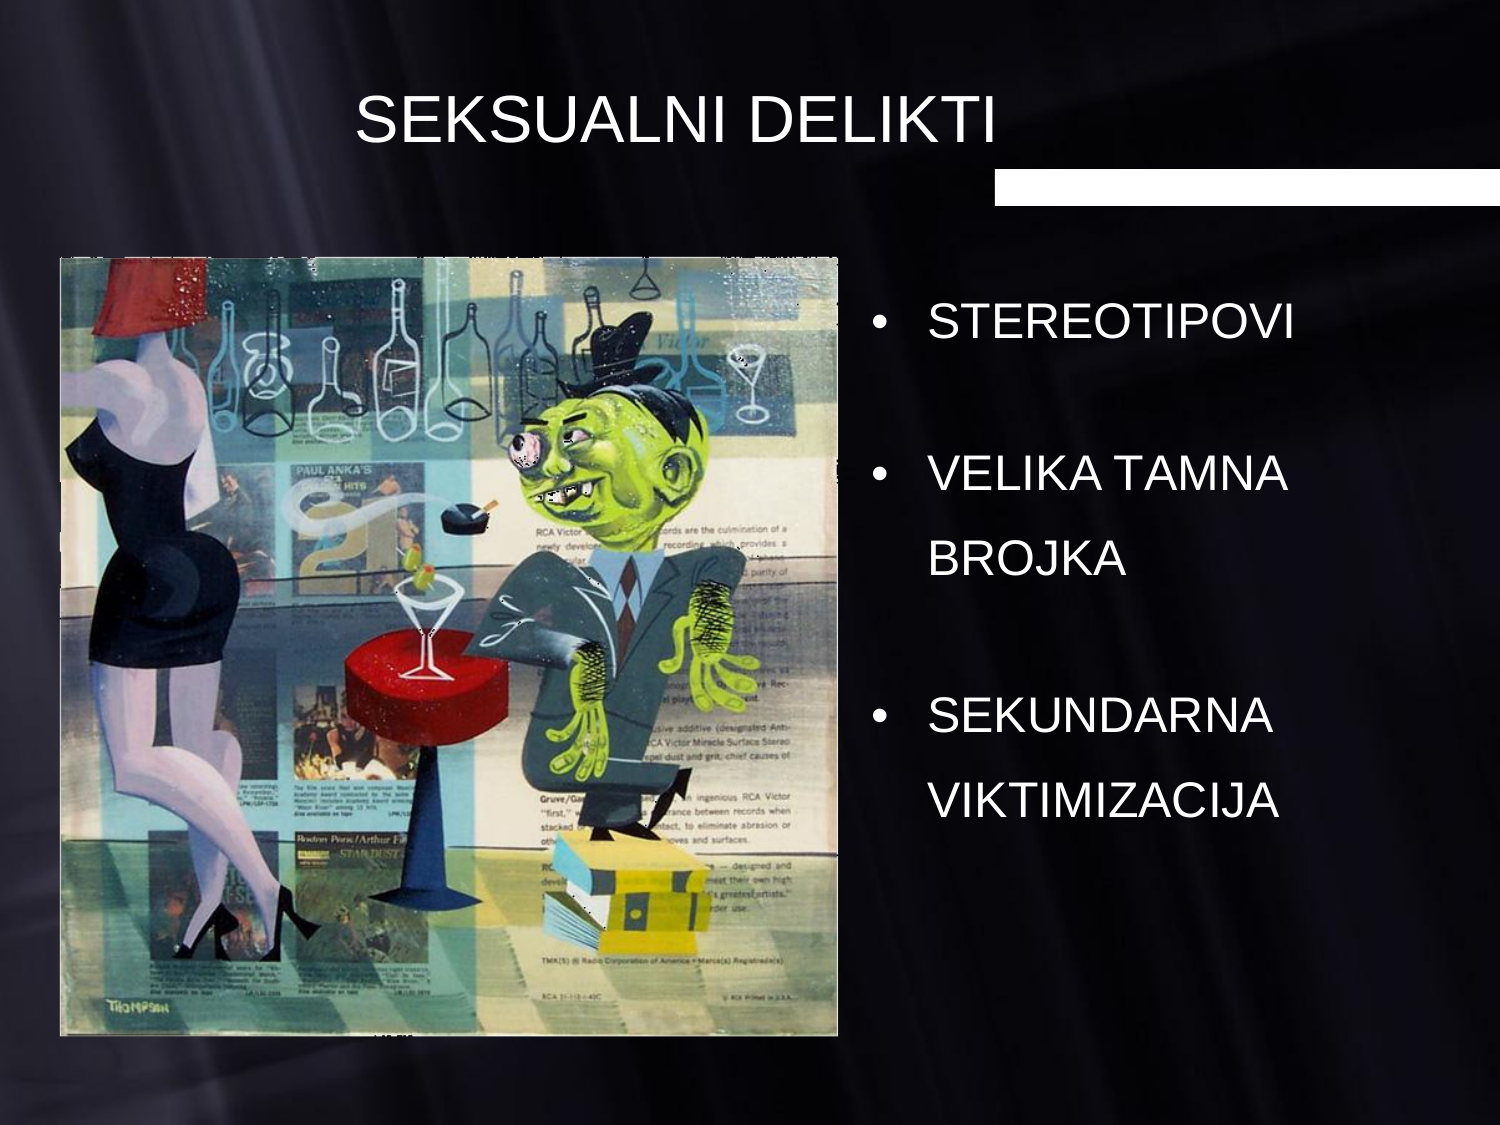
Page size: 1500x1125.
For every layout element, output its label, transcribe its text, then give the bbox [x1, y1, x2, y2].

text_box SEKUNDARNA VIKTIMIZACIJA [925, 689, 1290, 834]
text_box [0, 206, 1500, 1125]
text_box • [869, 689, 899, 744]
text_box VELIKA TAMNA BROJKA [925, 446, 1301, 592]
text_box • [869, 446, 899, 502]
text_box [0, 169, 1500, 206]
text_box SEKSUALNI [352, 85, 742, 157]
text_box [41, 243, 857, 1053]
text_box [0, 0, 1500, 169]
text_box DELIKTI [745, 85, 1012, 157]
text_box • [869, 294, 899, 350]
text_box STEREOTIPOVI [925, 294, 1307, 350]
